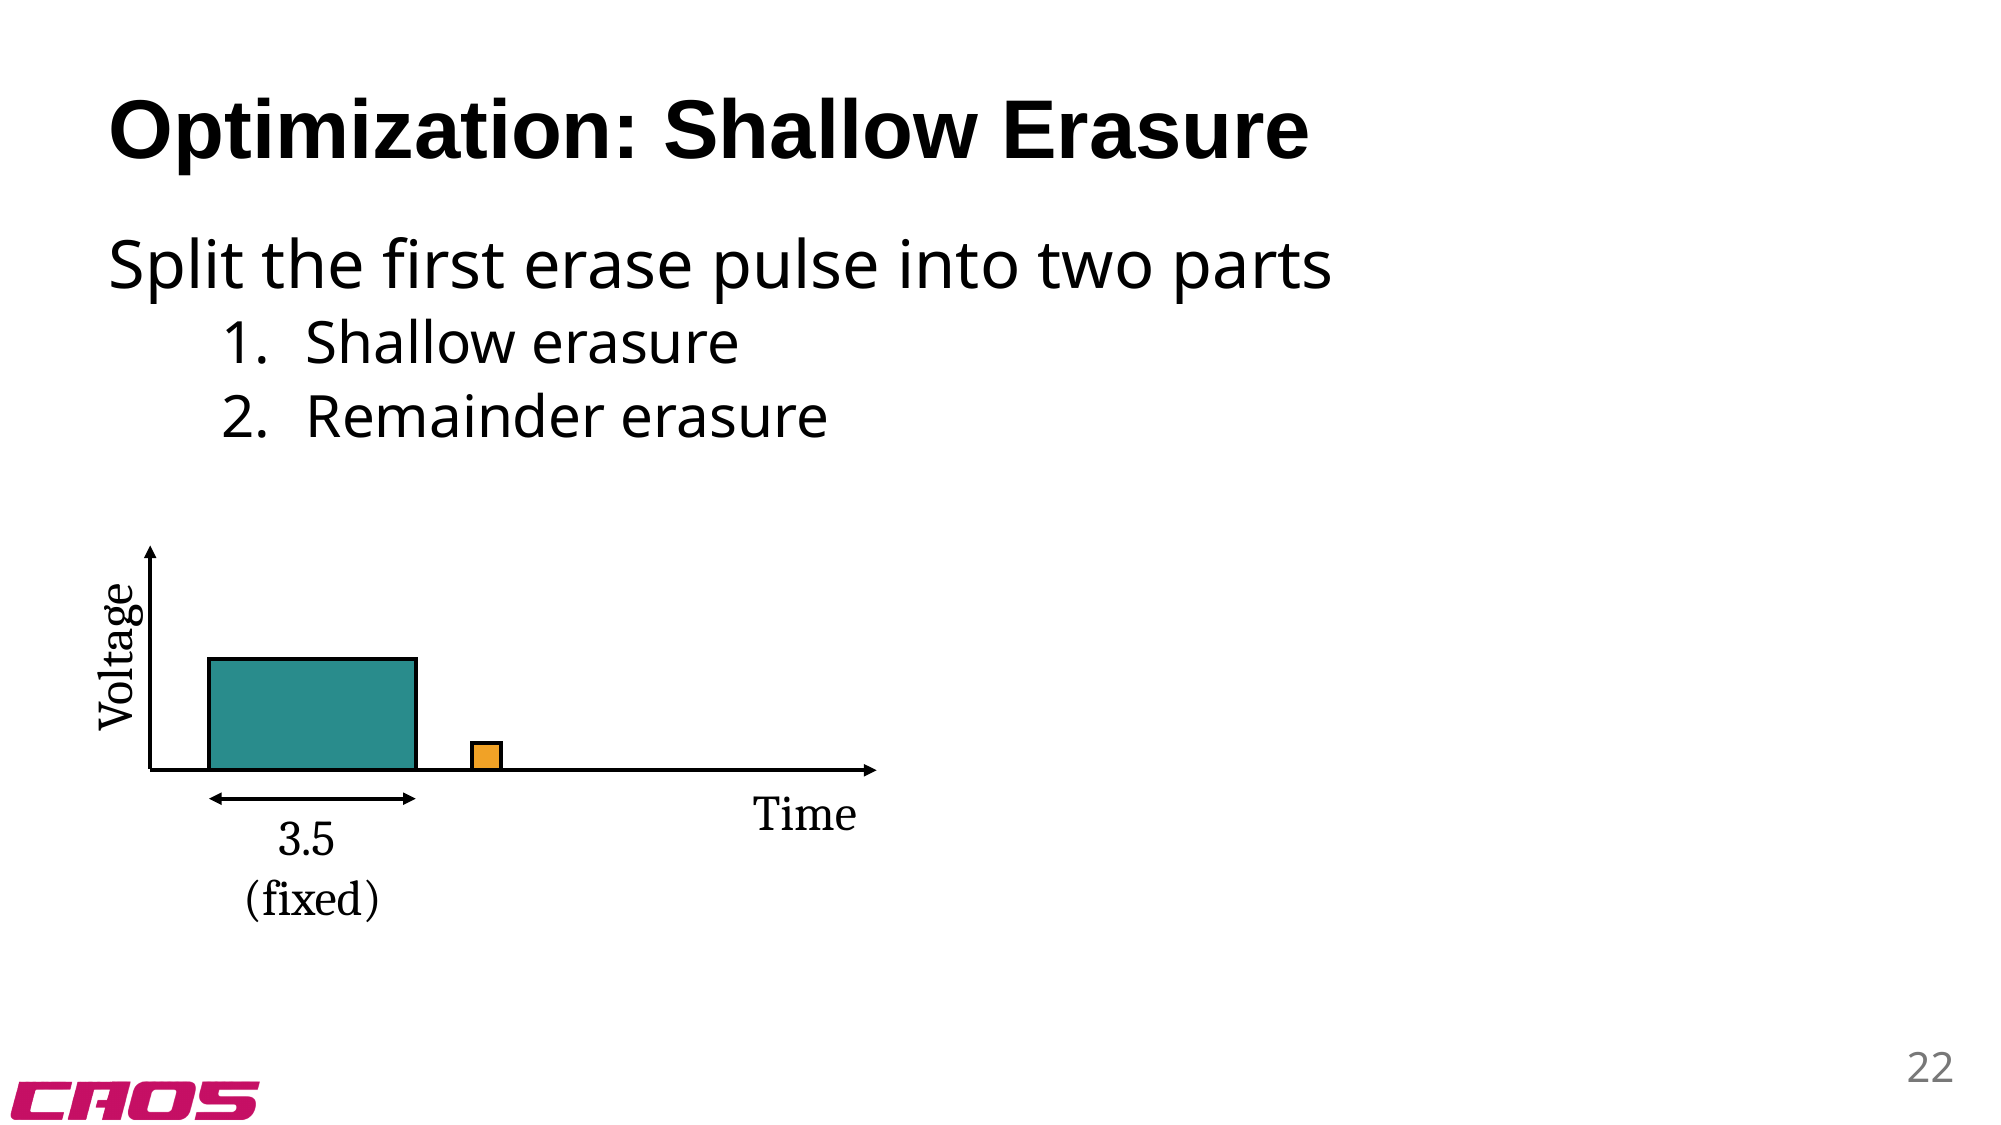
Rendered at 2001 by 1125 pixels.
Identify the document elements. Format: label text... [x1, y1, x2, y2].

text_box [470, 742, 503, 768]
text_box Voltage [74, 568, 149, 747]
text_box [207, 657, 417, 768]
picture [0, 1065, 330, 1125]
slide_number 22 [1519, 1035, 1970, 1096]
list Split the first erase pulse into two parts Shallow erasure Remainder erasure [93, 240, 1907, 1043]
text_box Time [737, 772, 872, 848]
title Optimization: Shallow Erasure [93, 22, 1907, 240]
